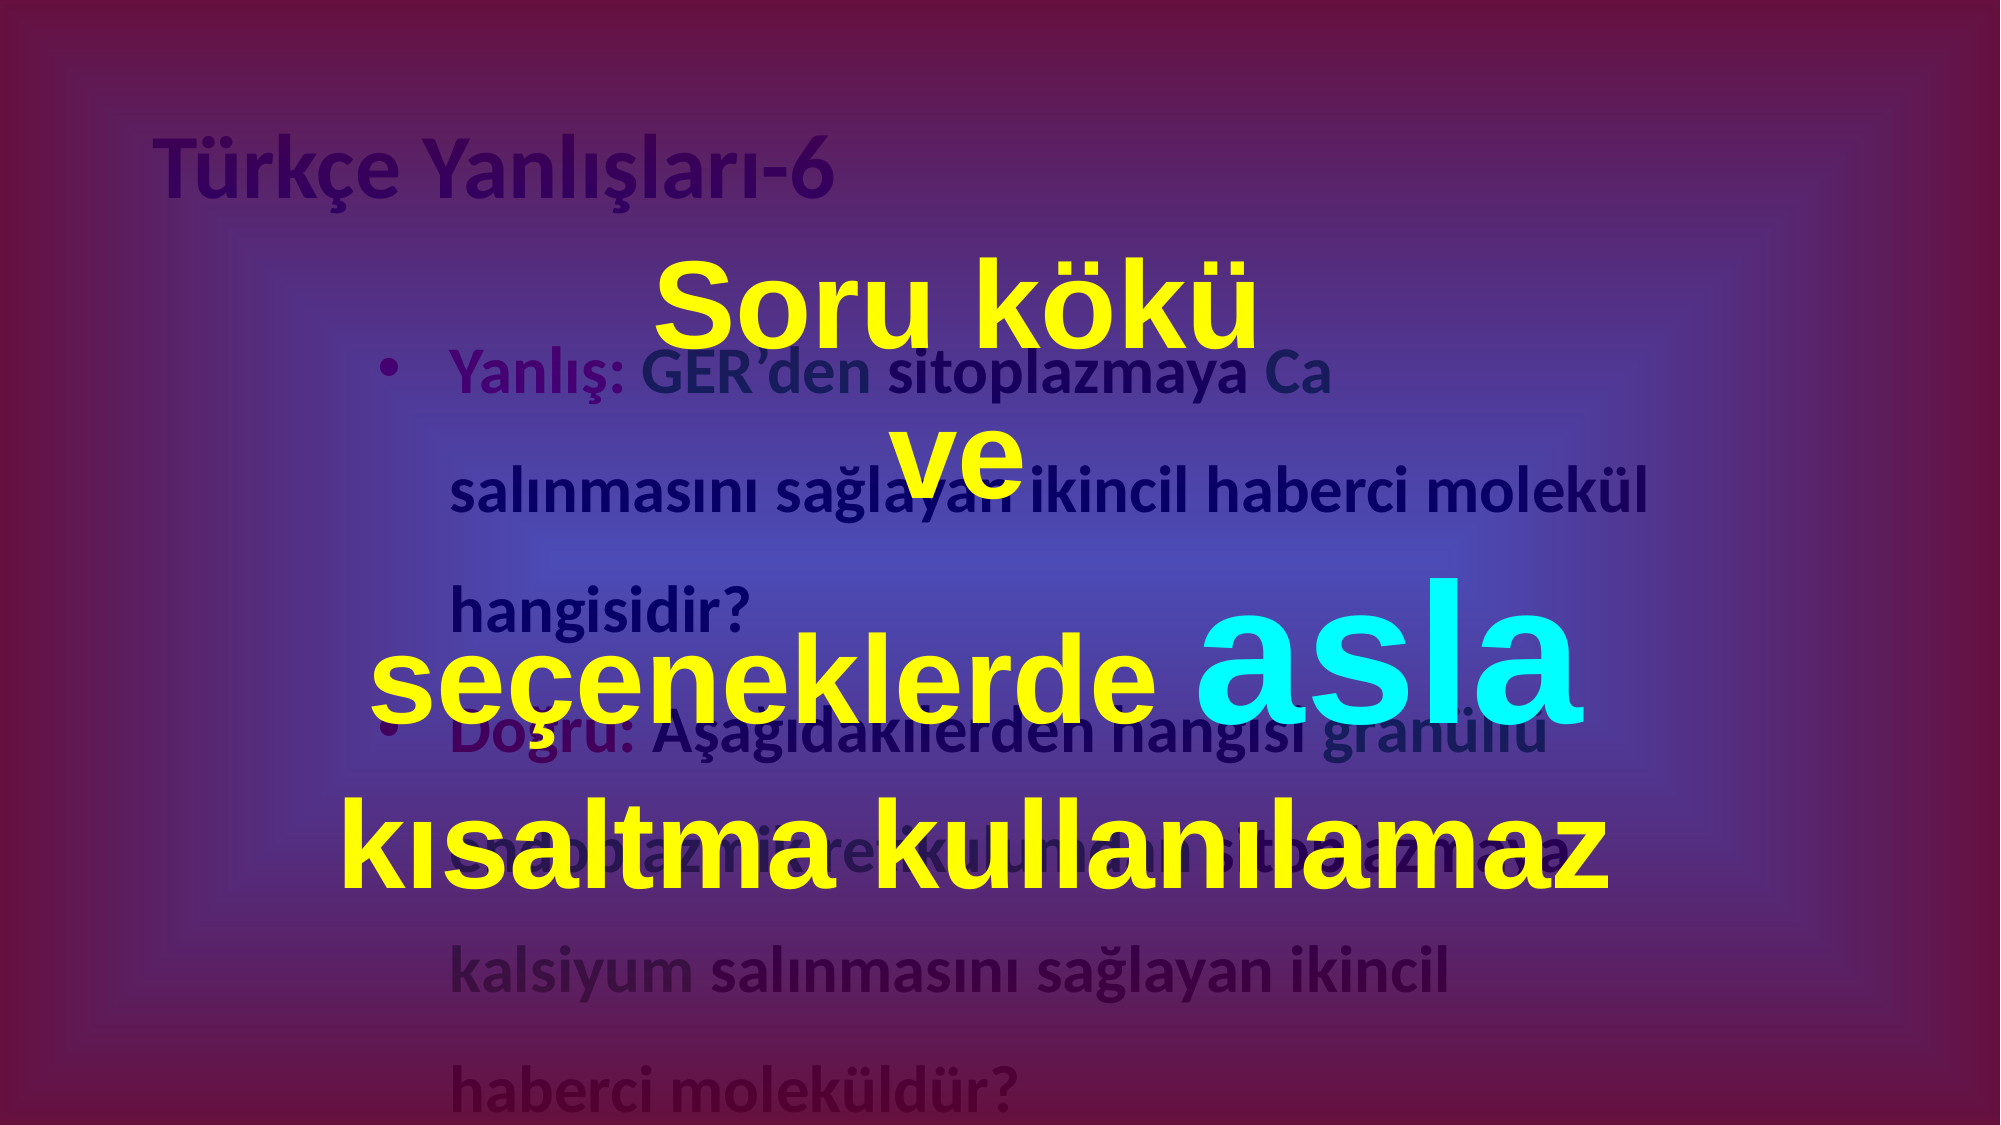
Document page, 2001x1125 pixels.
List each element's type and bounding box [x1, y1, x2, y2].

text_box [0, 0, 2000, 1125]
